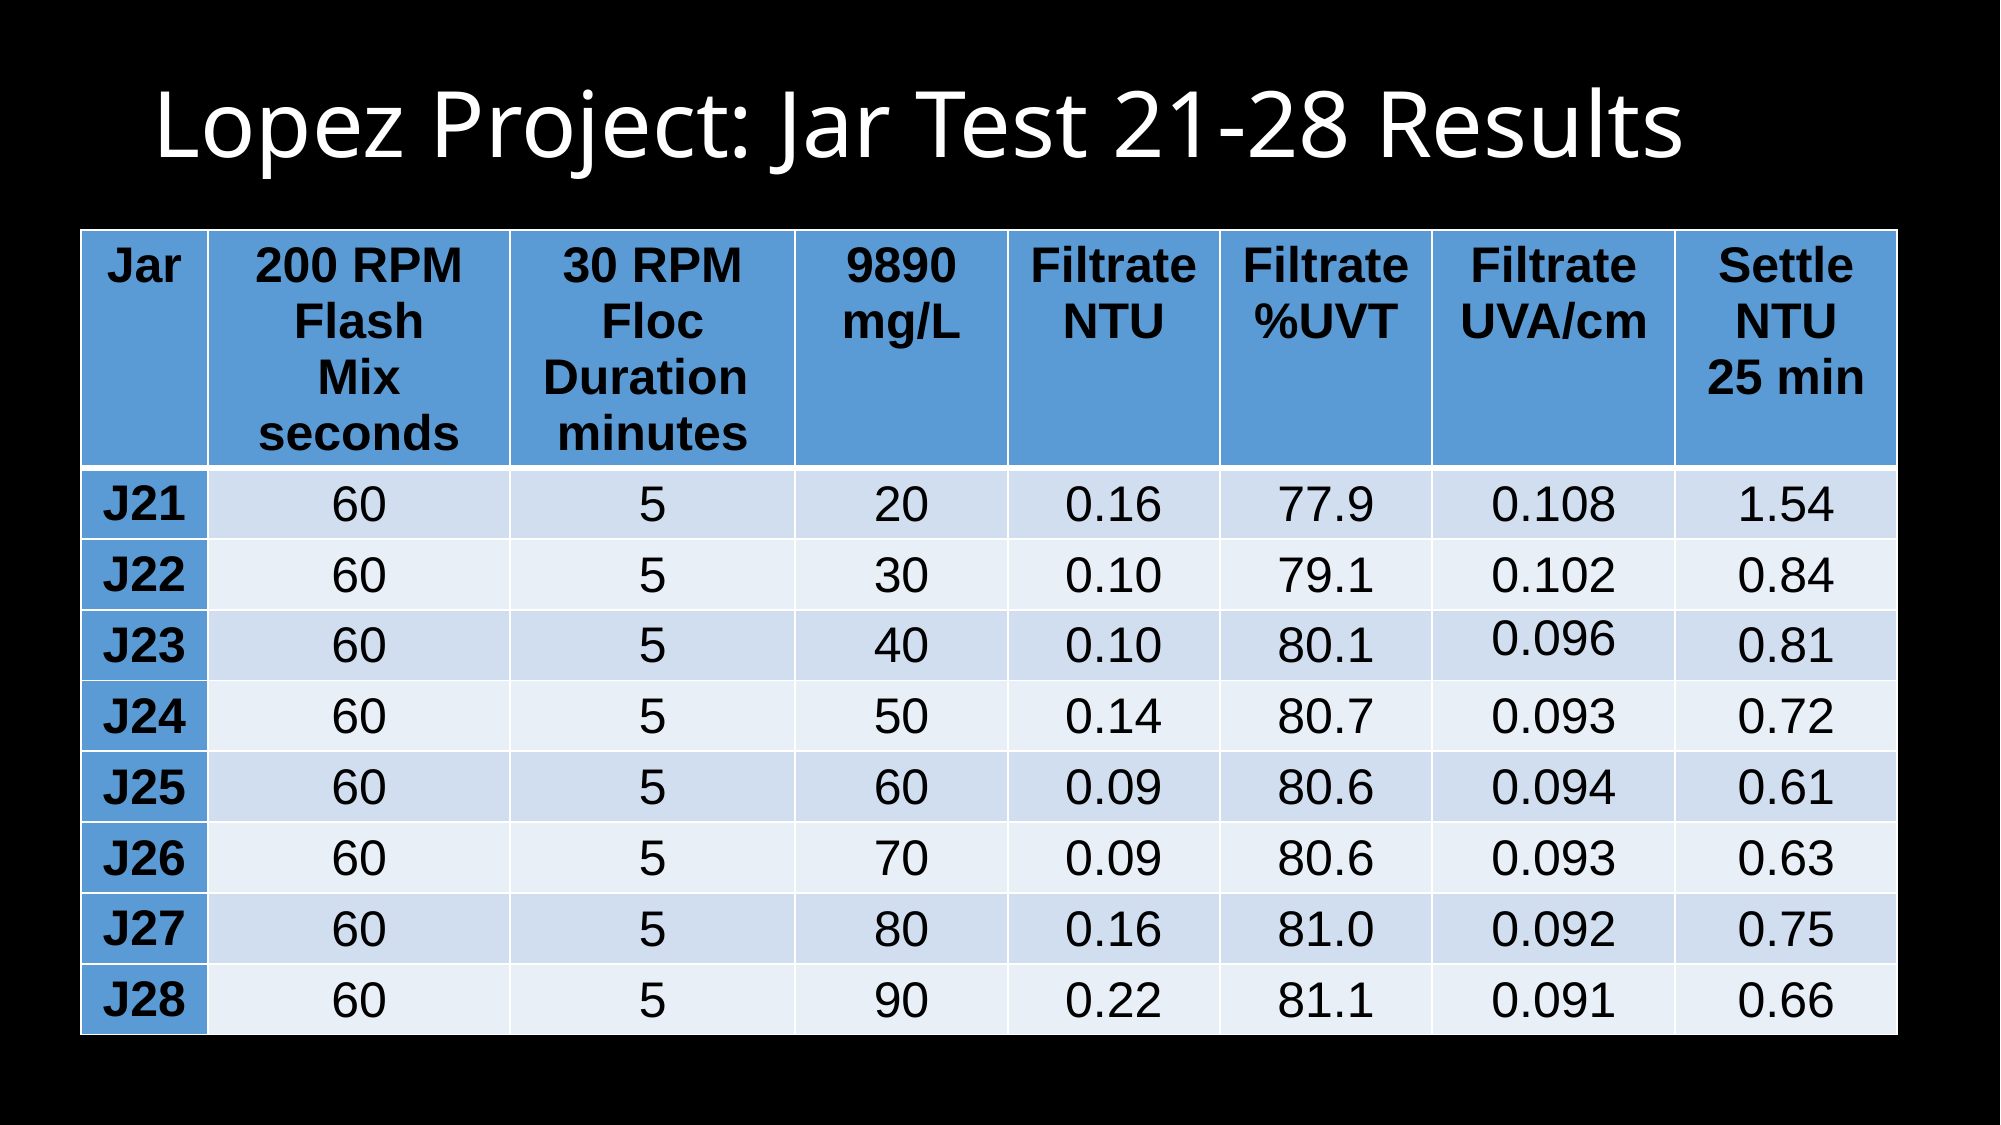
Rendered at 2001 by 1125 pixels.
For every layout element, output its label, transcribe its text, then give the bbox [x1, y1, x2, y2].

table_cell 60 [209, 471, 509, 538]
table_cell 0.092 [1433, 894, 1674, 963]
title Lopez Project: Jar Test 21-28 Results [137, 19, 1863, 229]
table_header 30 RPM Floc Duration minutes [511, 231, 794, 465]
table_cell 5 [511, 681, 794, 750]
table_cell 60 [209, 681, 509, 750]
table_cell 50 [796, 681, 1007, 750]
table_cell 0.16 [1009, 471, 1219, 538]
table_cell 30 [796, 540, 1007, 609]
table_cell J21 [82, 471, 207, 538]
table_cell 0.75 [1676, 894, 1896, 963]
table_cell 0.093 [1433, 681, 1674, 750]
table_cell 5 [511, 471, 794, 538]
table_cell 60 [209, 965, 509, 1034]
table_cell 80 [796, 894, 1007, 963]
table_cell 0.102 [1433, 540, 1674, 609]
table_cell 81.1 [1221, 965, 1431, 1034]
table_cell 0.108 [1433, 471, 1674, 538]
table_cell J26 [82, 823, 207, 892]
table_cell 0.63 [1676, 823, 1896, 892]
table_cell J23 [82, 611, 207, 680]
table_cell 0.61 [1676, 752, 1896, 821]
table_header 9890 mg/L [796, 231, 1007, 465]
table_cell 77.9 [1221, 471, 1431, 538]
table_header 200 RPM Flash Mix seconds [209, 231, 509, 465]
table_cell J22 [82, 540, 207, 609]
table_cell 0.091 [1433, 965, 1674, 1034]
table_header Settle NTU 25 min [1676, 231, 1896, 465]
table_cell 0.096 [1433, 611, 1674, 680]
table_cell 5 [511, 894, 794, 963]
table_cell 0.09 [1009, 752, 1219, 821]
table_cell 80.7 [1221, 681, 1431, 750]
table_cell 0.09 [1009, 823, 1219, 892]
table_cell 60 [209, 823, 509, 892]
table_cell 40 [796, 611, 1007, 680]
table_cell J27 [82, 894, 207, 963]
table_cell 81.0 [1221, 894, 1431, 963]
table_cell 0.22 [1009, 965, 1219, 1034]
table_cell 1.54 [1676, 471, 1896, 538]
table_cell 5 [511, 611, 794, 680]
table_cell 60 [209, 752, 509, 821]
table_cell 20 [796, 471, 1007, 538]
table_cell 60 [209, 540, 509, 609]
table_cell 80.1 [1221, 611, 1431, 680]
table_cell 0.10 [1009, 540, 1219, 609]
table_cell 0.094 [1433, 752, 1674, 821]
table_cell 80.6 [1221, 752, 1431, 821]
table_cell 79.1 [1221, 540, 1431, 609]
table_cell 80.6 [1221, 823, 1431, 892]
table_cell 5 [511, 752, 794, 821]
table_cell 5 [511, 540, 794, 609]
table_cell 0.66 [1676, 965, 1896, 1034]
table_cell 60 [796, 752, 1007, 821]
table_header Filtrate NTU [1009, 231, 1219, 465]
table_cell 0.72 [1676, 681, 1896, 750]
table_cell 5 [511, 823, 794, 892]
table_header Jar [82, 231, 207, 465]
table_cell 0.16 [1009, 894, 1219, 963]
table_cell J28 [82, 965, 207, 1034]
table_cell 0.81 [1676, 611, 1896, 680]
table_cell J25 [82, 752, 207, 821]
table_cell 60 [209, 894, 509, 963]
table_cell 70 [796, 823, 1007, 892]
table_header Filtrate UVA/cm [1433, 231, 1674, 465]
table_cell 60 [209, 611, 509, 680]
table_cell 0.10 [1009, 611, 1219, 680]
table_header Filtrate %UVT [1221, 231, 1431, 465]
table_cell 5 [511, 965, 794, 1034]
table_cell 90 [796, 965, 1007, 1034]
table_cell 0.84 [1676, 540, 1896, 609]
table_cell 0.14 [1009, 681, 1219, 750]
table_cell J24 [82, 681, 207, 750]
table_cell 0.093 [1433, 823, 1674, 892]
